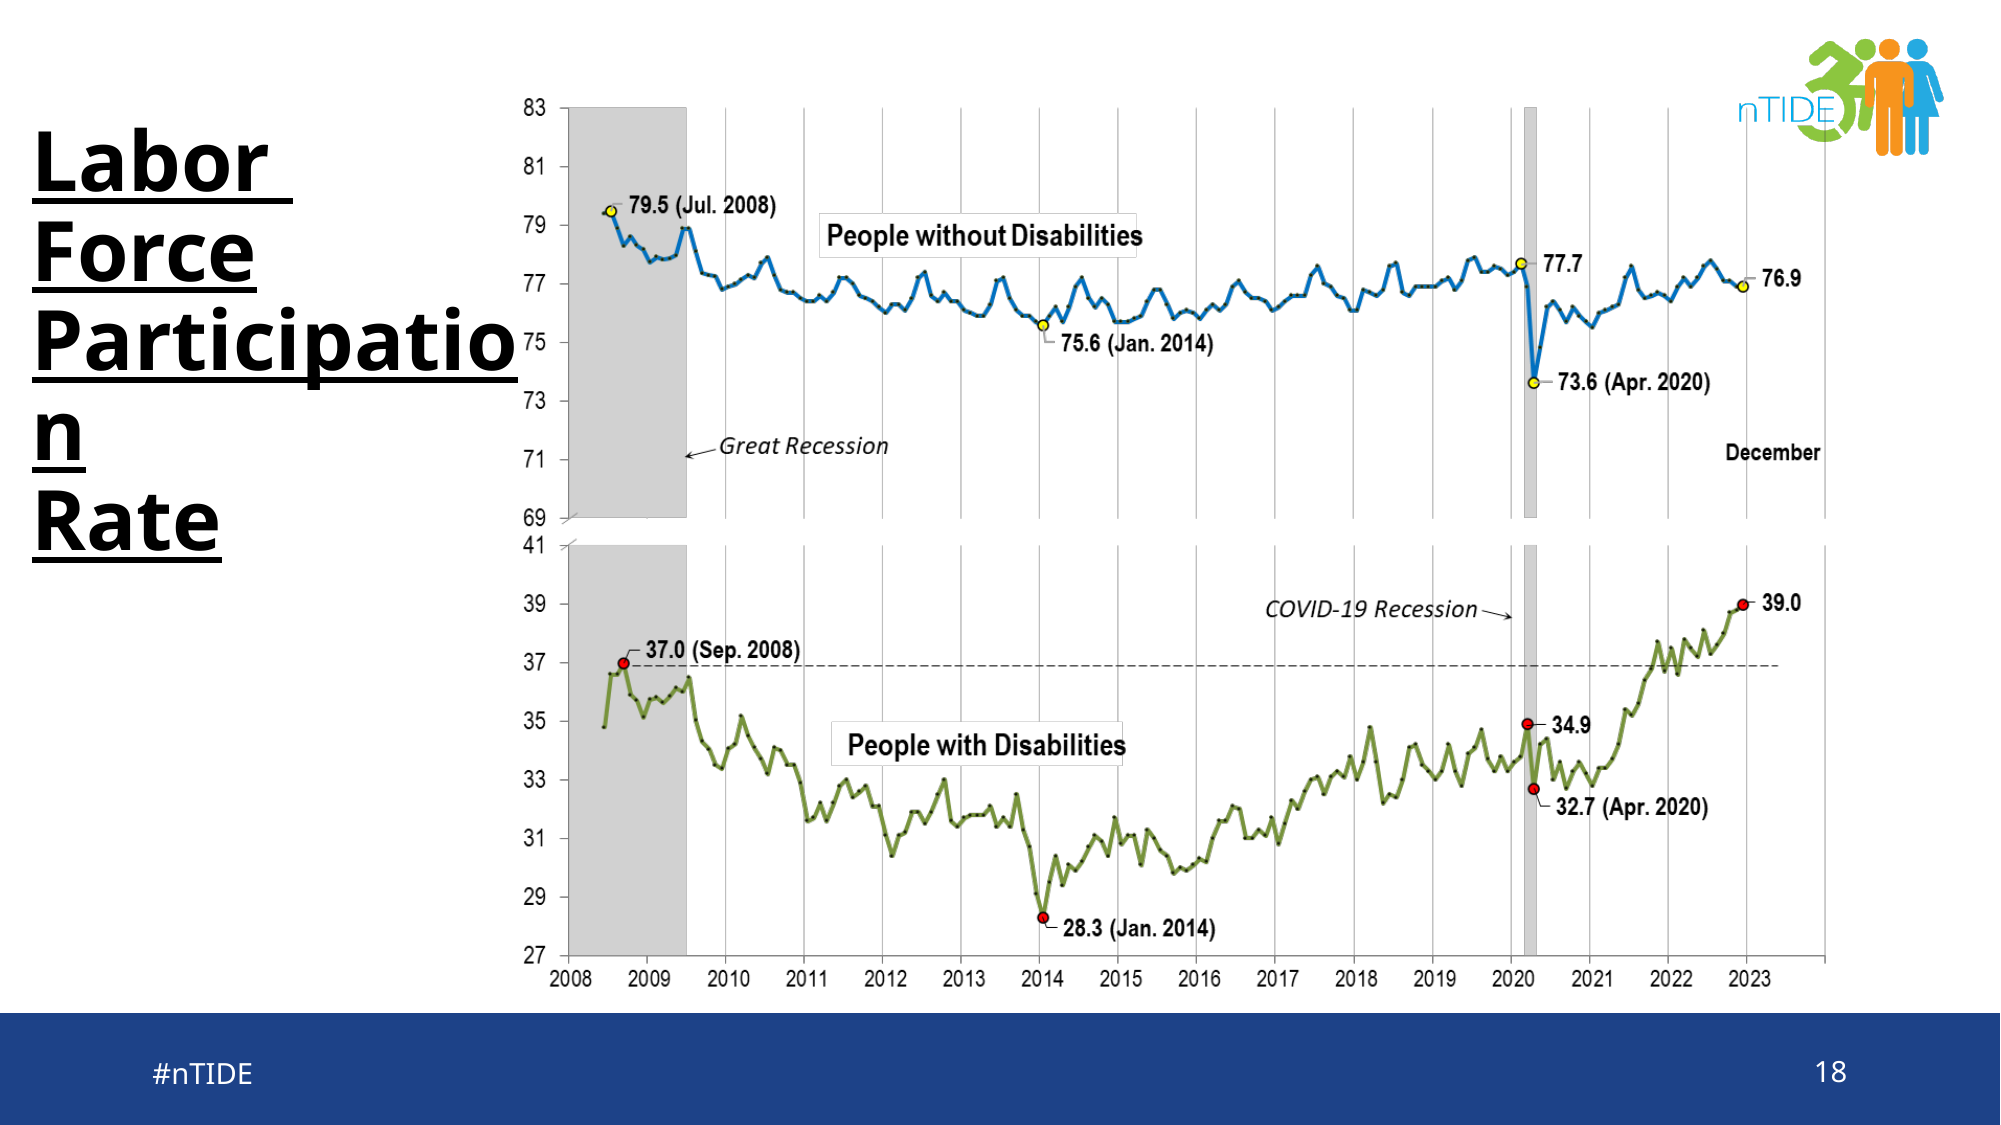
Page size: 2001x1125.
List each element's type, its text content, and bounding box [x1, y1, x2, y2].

slide_number #nTIDE [137, 1042, 588, 1103]
picture [520, 34, 1952, 995]
slide_number 18 [1412, 1042, 1863, 1103]
title Labor Force Participation Rate [16, 111, 520, 595]
